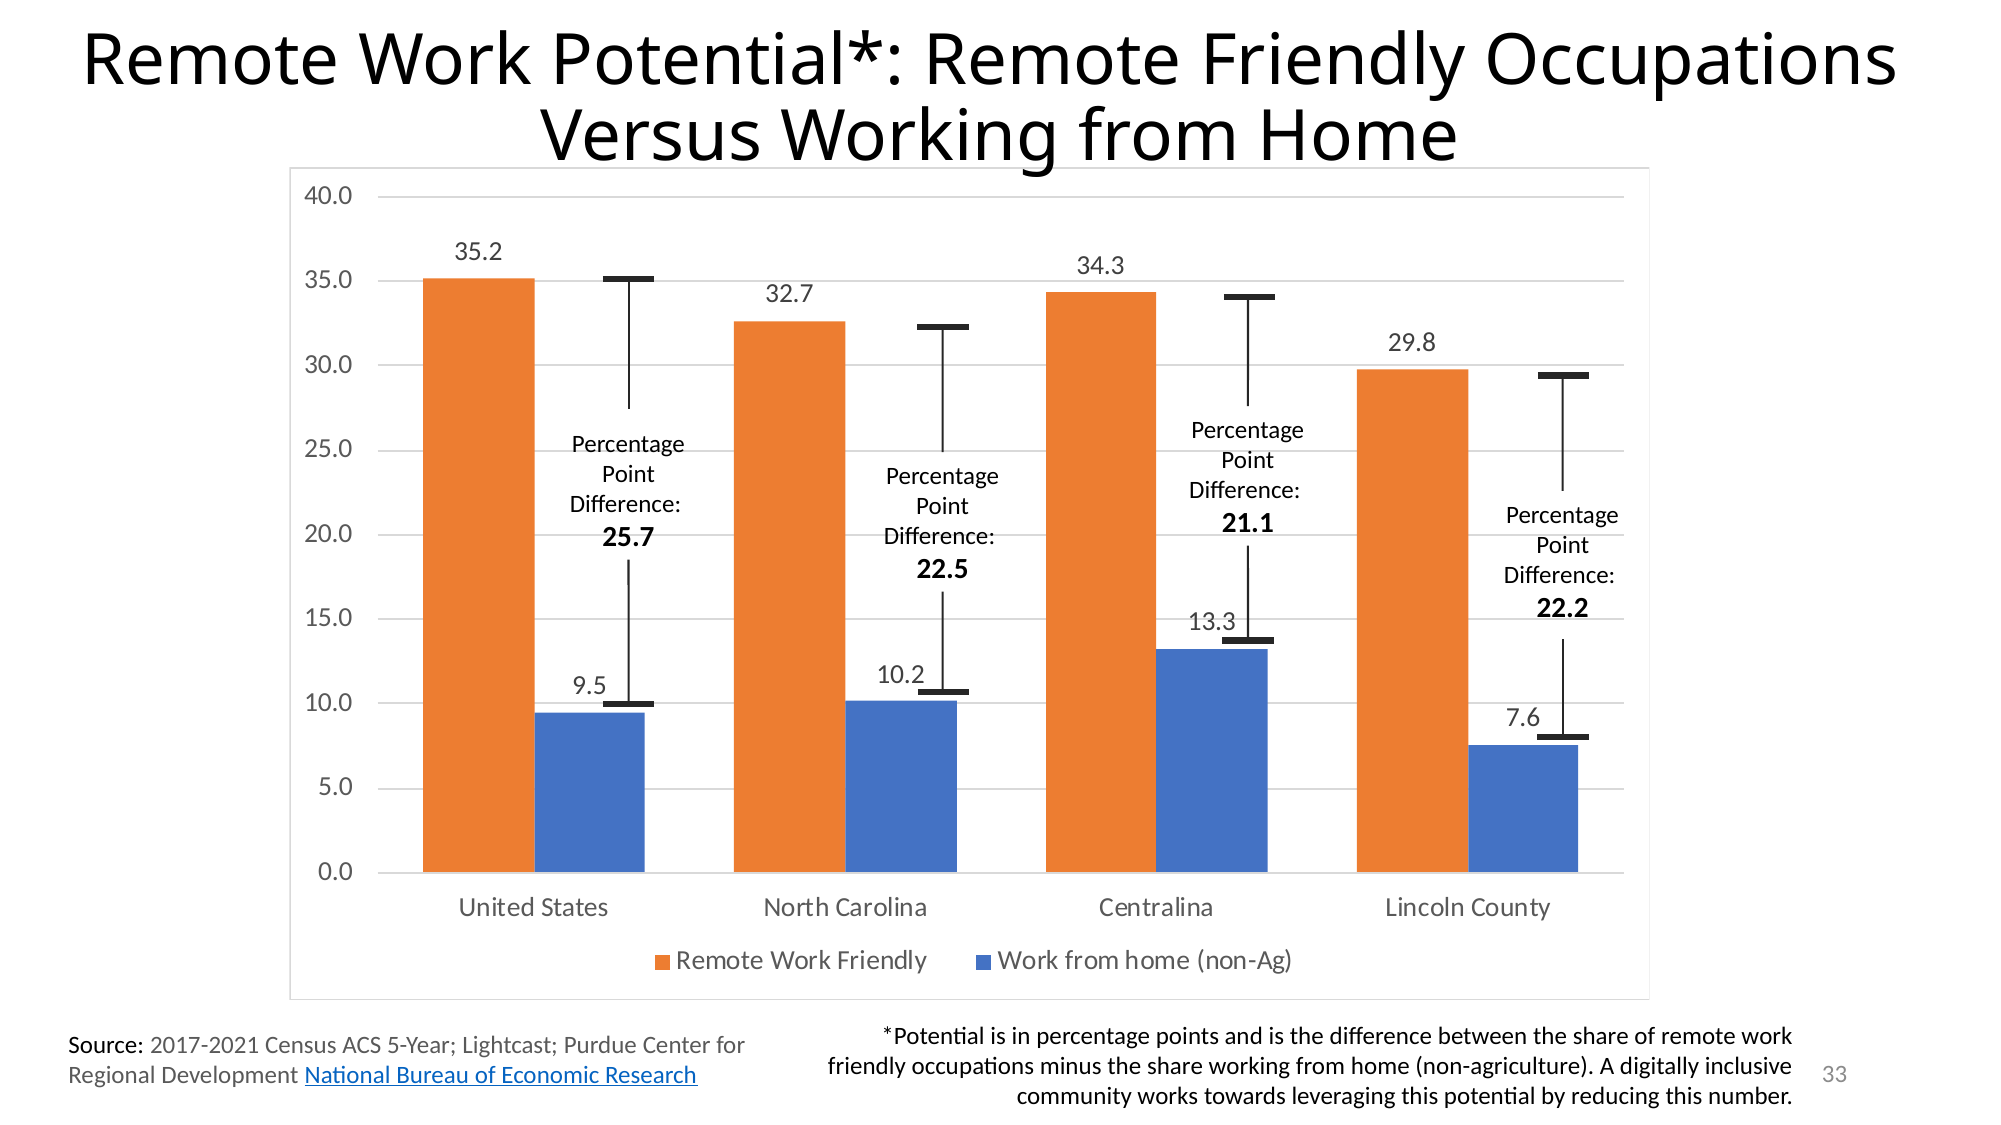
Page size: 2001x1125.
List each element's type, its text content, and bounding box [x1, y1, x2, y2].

picture [288, 165, 1650, 1000]
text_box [1464, 375, 1661, 738]
slide_number 33 [1810, 1042, 1863, 1103]
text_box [1149, 297, 1347, 641]
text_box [530, 277, 727, 705]
text_box Source: 2017-2021 Census ACS 5-Year; Lightcast; Purdue Center for Regional Development National Bureau of Economic Research [53, 1020, 765, 1096]
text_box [844, 326, 1041, 693]
text_box *Potential is in percentage points and is the difference between the share of remote work friendly occupations minus the share working from home (non-agriculture). A digitally inclusive community works towards leveraging this potential by reducing this number. [796, 1012, 1810, 1117]
title Remote Work Potential*: Remote Friendly Occupations Versus Working from Home [24, 3, 1975, 197]
